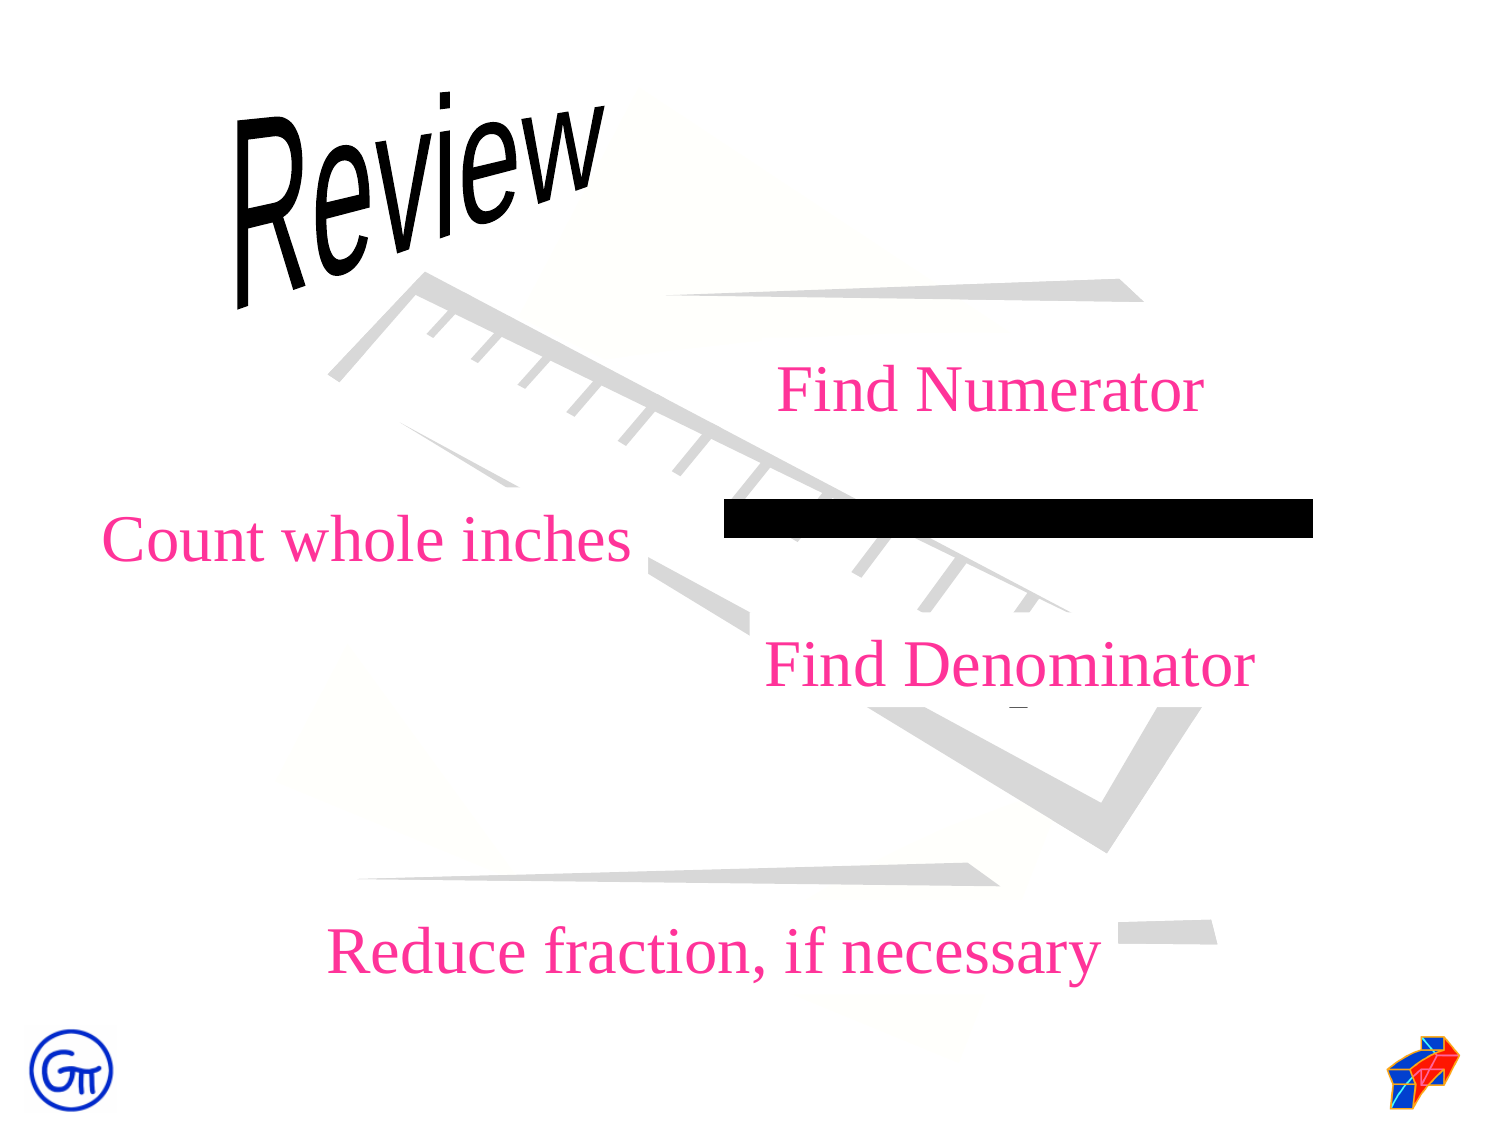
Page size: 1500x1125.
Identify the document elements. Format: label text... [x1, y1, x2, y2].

text_box Find Denominator [1229, 612, 1272, 708]
picture [24, 1025, 117, 1113]
picture [1384, 1032, 1463, 1113]
text_box Count whole inches [87, 487, 207, 583]
picture [212, 87, 1226, 1063]
text_box [1229, 500, 1313, 538]
